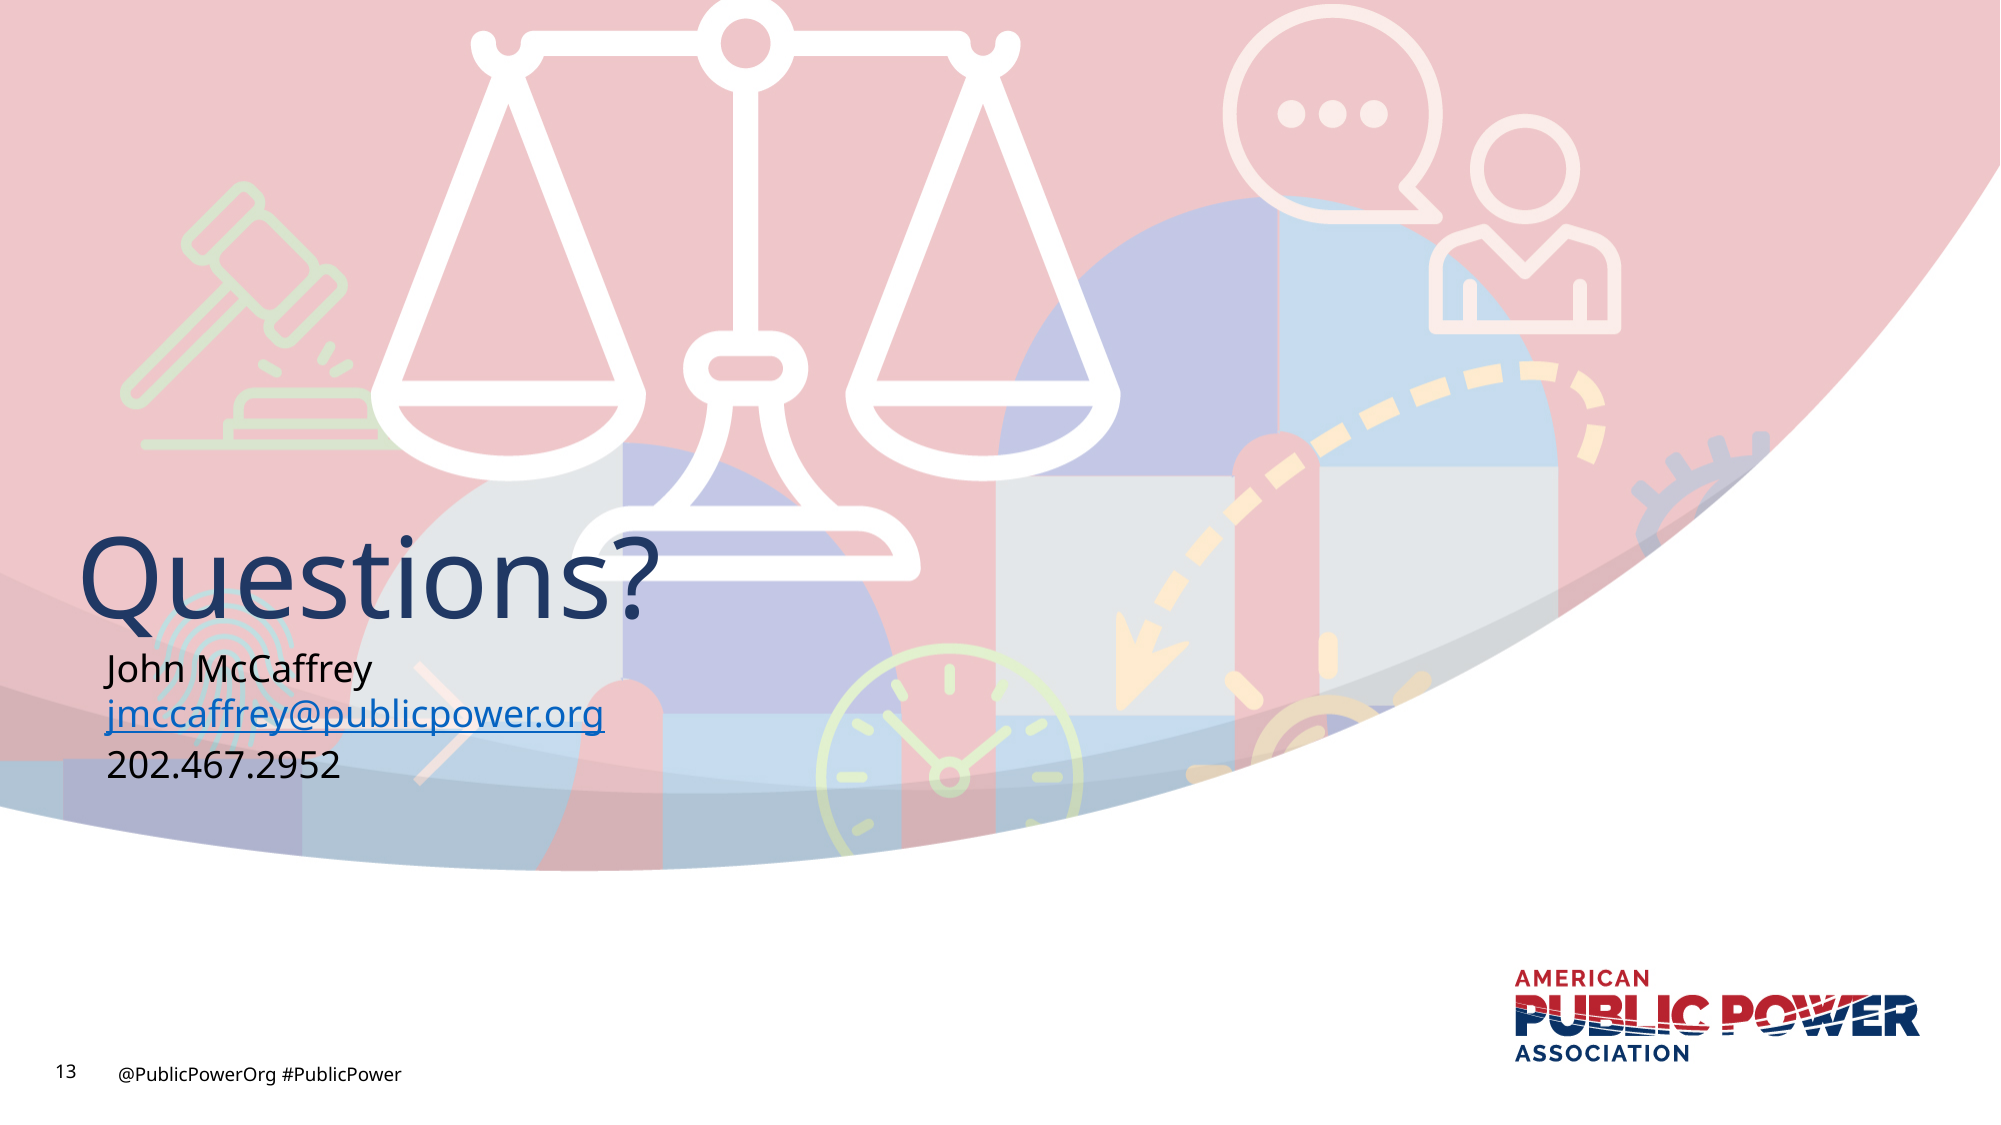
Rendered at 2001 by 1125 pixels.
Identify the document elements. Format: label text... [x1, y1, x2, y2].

slide_number 13 [32, 1042, 92, 1103]
text_box John McCaffrey jmccaffrey@publicpower.org 202.467.2952 [91, 637, 670, 794]
picture [0, 0, 2000, 1125]
title Questions? [61, 473, 1565, 692]
footer @PublicPowerOrg #PublicPower [103, 1043, 779, 1104]
